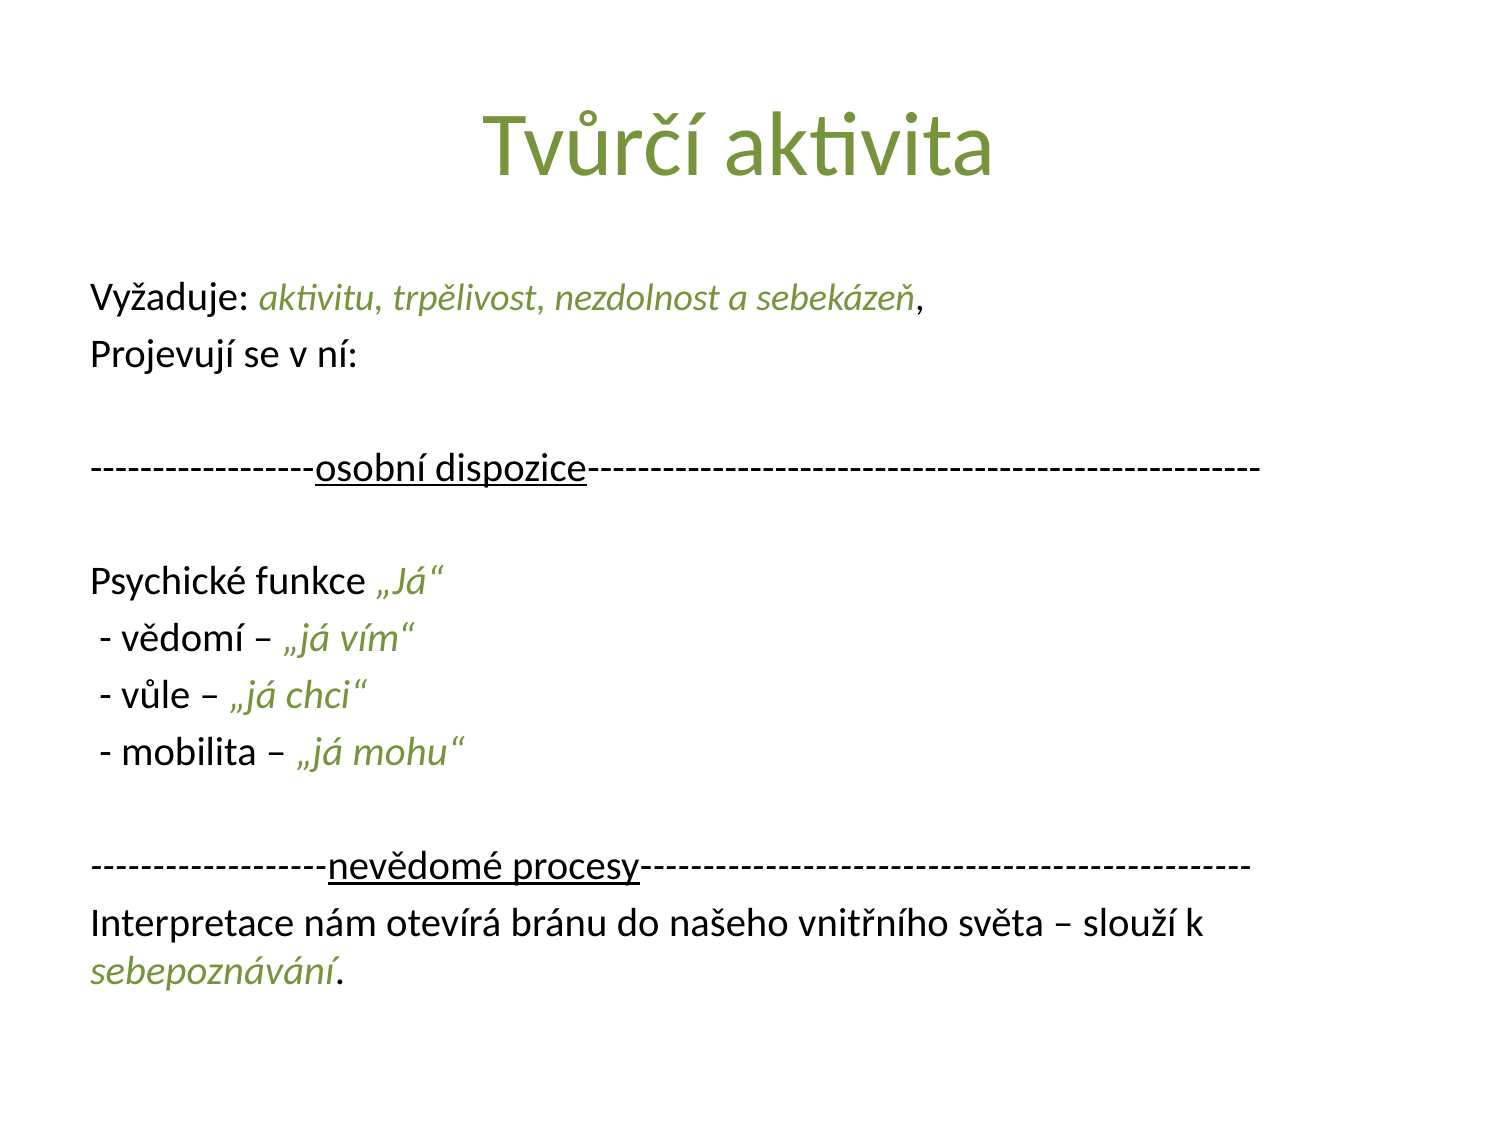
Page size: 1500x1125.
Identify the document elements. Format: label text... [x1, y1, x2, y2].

title Tvůrčí aktivita [75, 45, 1425, 233]
list Vyžaduje: aktivitu, trpělivost, nezdolnost a sebekázeň, Projevují se v ní: ------------------osobní dispozice------------------------------------------------------ Psychické funkce „Já“ - vědomí – „já vím“ - vůle – „já chci“ - mobilita – „já mohu“ -------------------nevědomé procesy------------------------------------------------- Interpretace nám otevírá bránu do našeho vnitřního světa – slouží k sebepoznávání. [75, 262, 1425, 1005]
